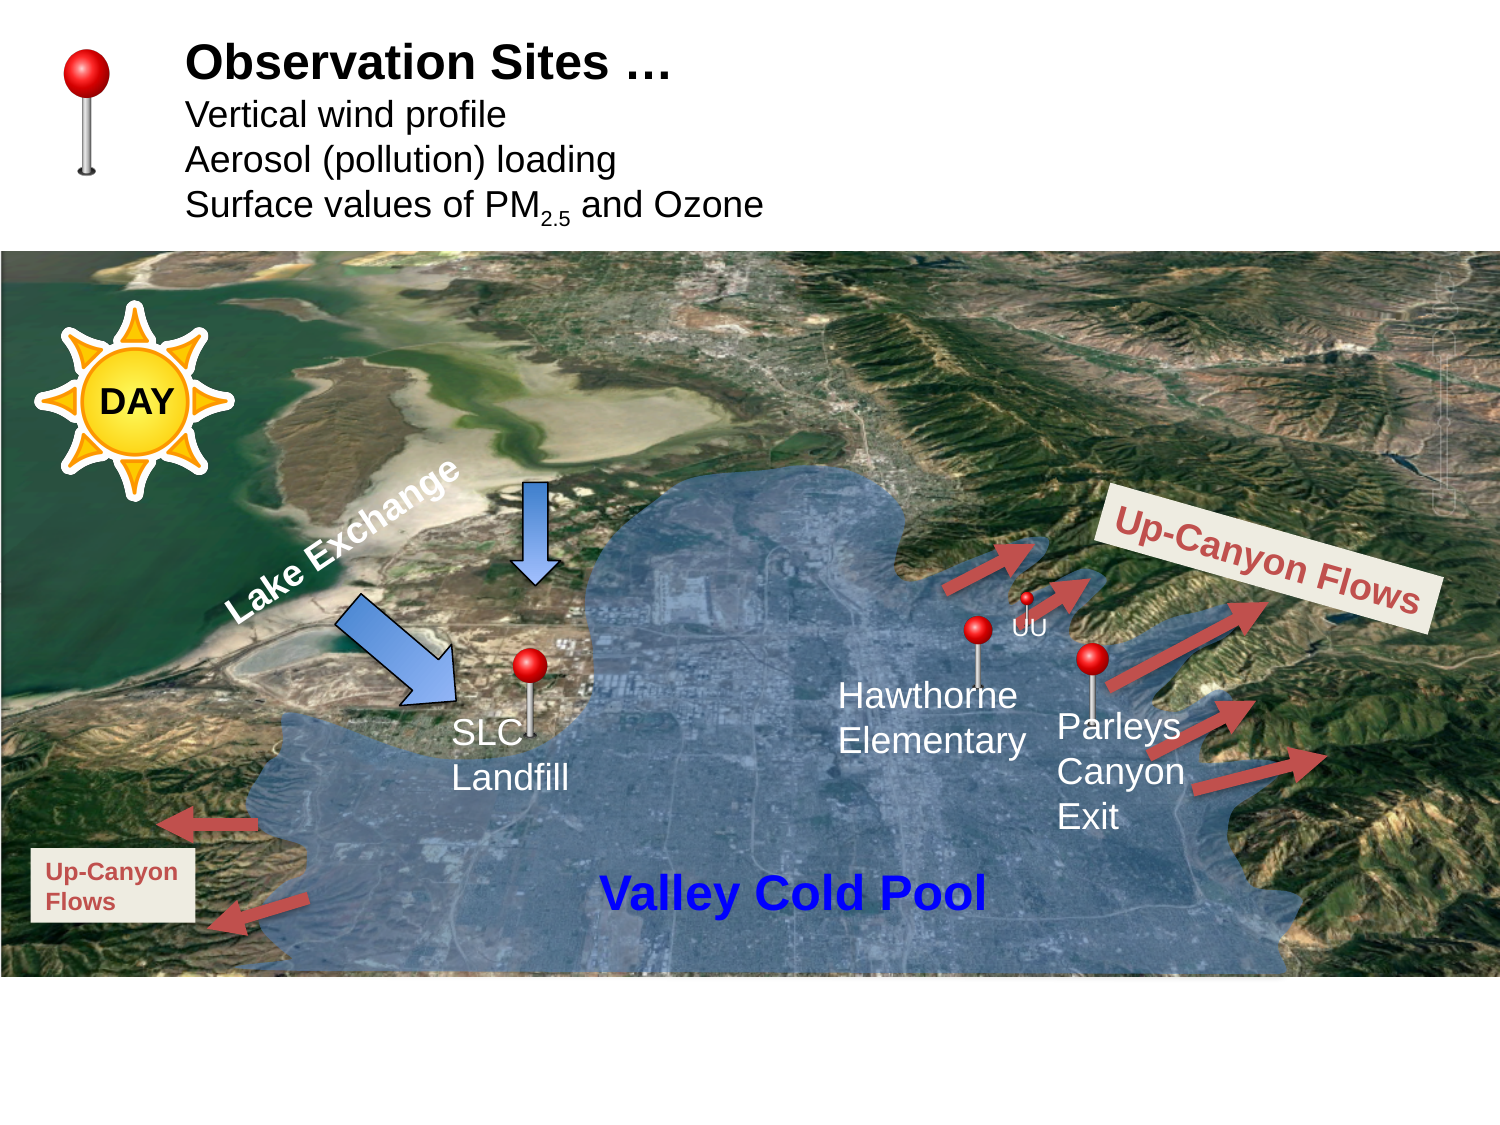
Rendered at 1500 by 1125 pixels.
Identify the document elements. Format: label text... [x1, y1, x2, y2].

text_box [943, 543, 1036, 592]
picture [18, 25, 155, 220]
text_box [1107, 601, 1270, 689]
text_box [206, 897, 309, 929]
picture [0, 251, 1500, 977]
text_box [1016, 578, 1092, 625]
text_box Observation Sites … Vertical wind profile Aerosol (pollution) loading Surface values of PM2.5 and Ozone [169, 22, 780, 239]
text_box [1148, 700, 1257, 757]
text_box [1192, 755, 1329, 791]
